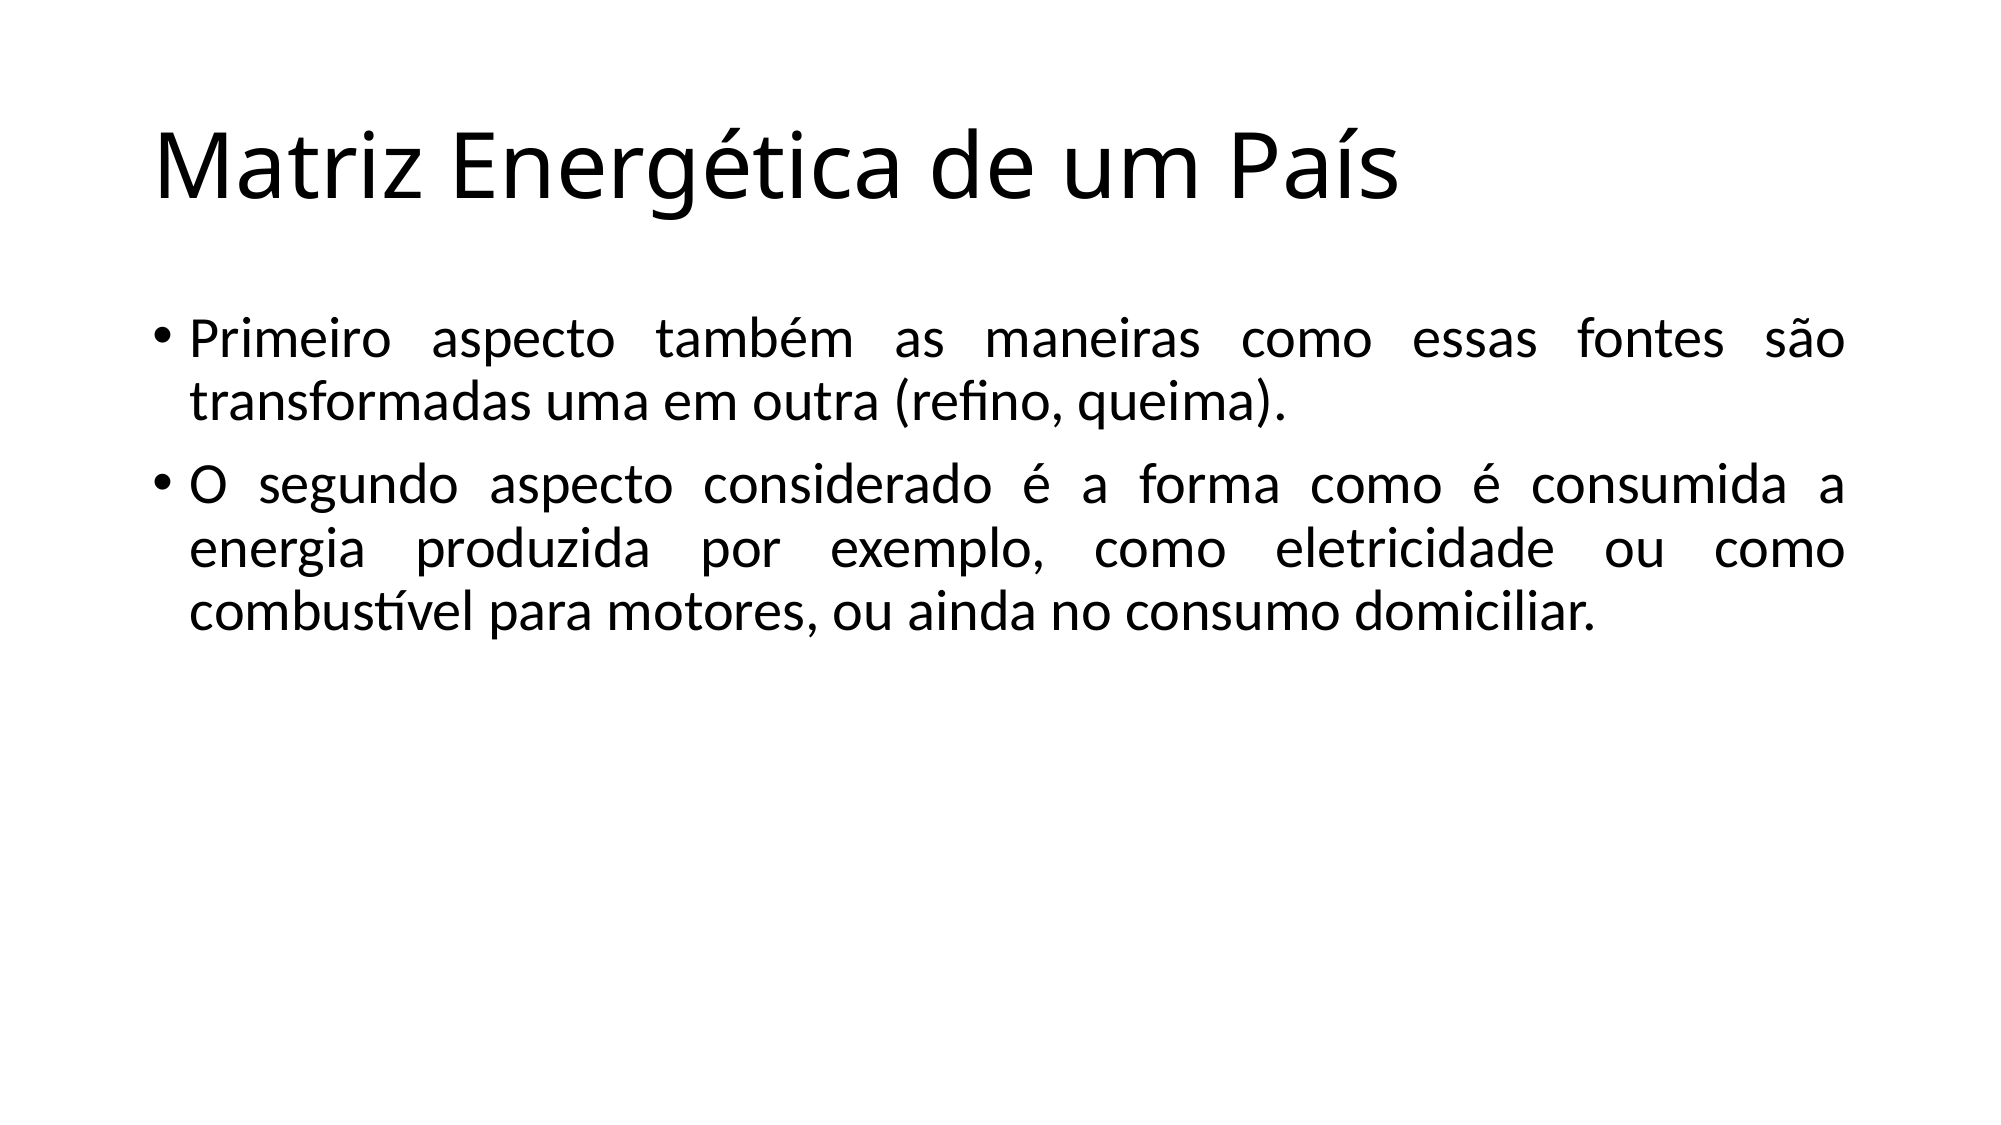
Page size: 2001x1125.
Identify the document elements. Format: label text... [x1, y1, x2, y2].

list Primeiro aspecto também as maneiras como essas fontes são transformadas uma em outra (refino, queima). O segundo aspecto considerado é a forma como é consumida a energia produzida por exemplo, como eletricidade ou como combustível para motores, ou ainda no consumo domiciliar. [137, 299, 1863, 1014]
title Matriz Energética de um País [137, 59, 1863, 278]
